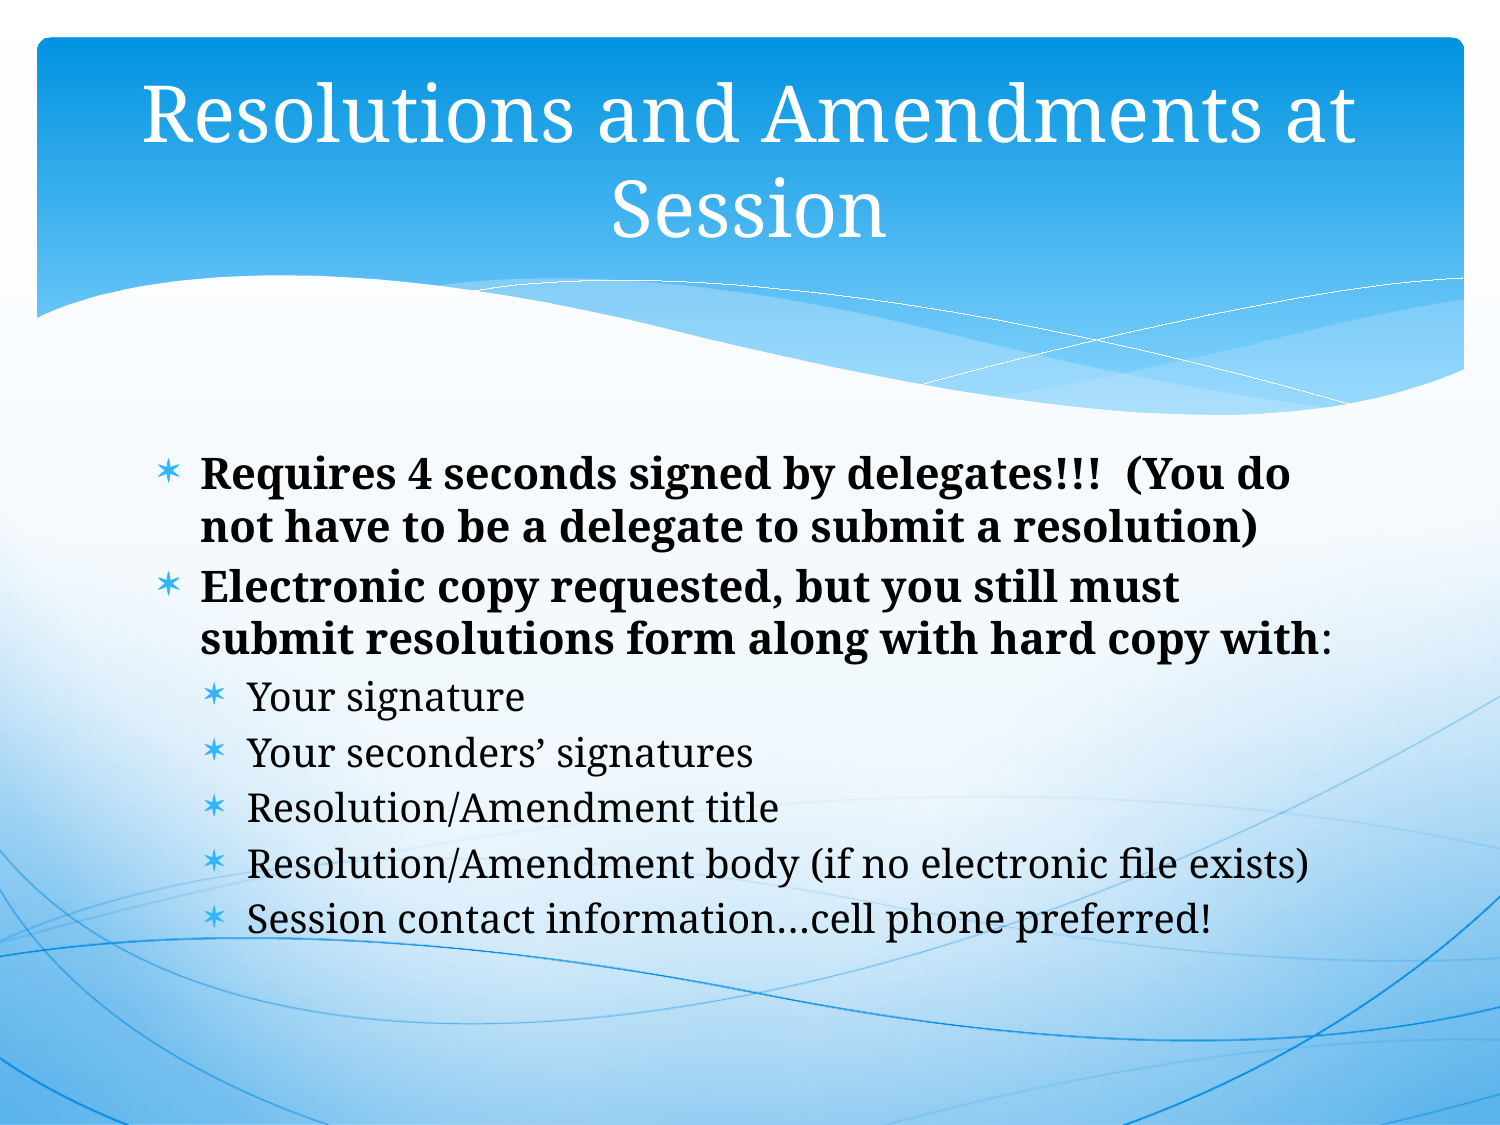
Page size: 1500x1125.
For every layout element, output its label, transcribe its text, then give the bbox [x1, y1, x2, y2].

title Resolutions and Amendments at Session [75, 55, 1425, 261]
list Requires 4 seconds signed by delegates!!! (You do not have to be a delegate to submit a resolution) Electronic copy requested, but you still must submit resolutions form along with hard copy with: Your signature Your seconders’ signatures Resolution/Amendment title Resolution/Amendment body (if no electronic file exists) Session contact information…cell phone preferred! [143, 438, 1359, 1005]
